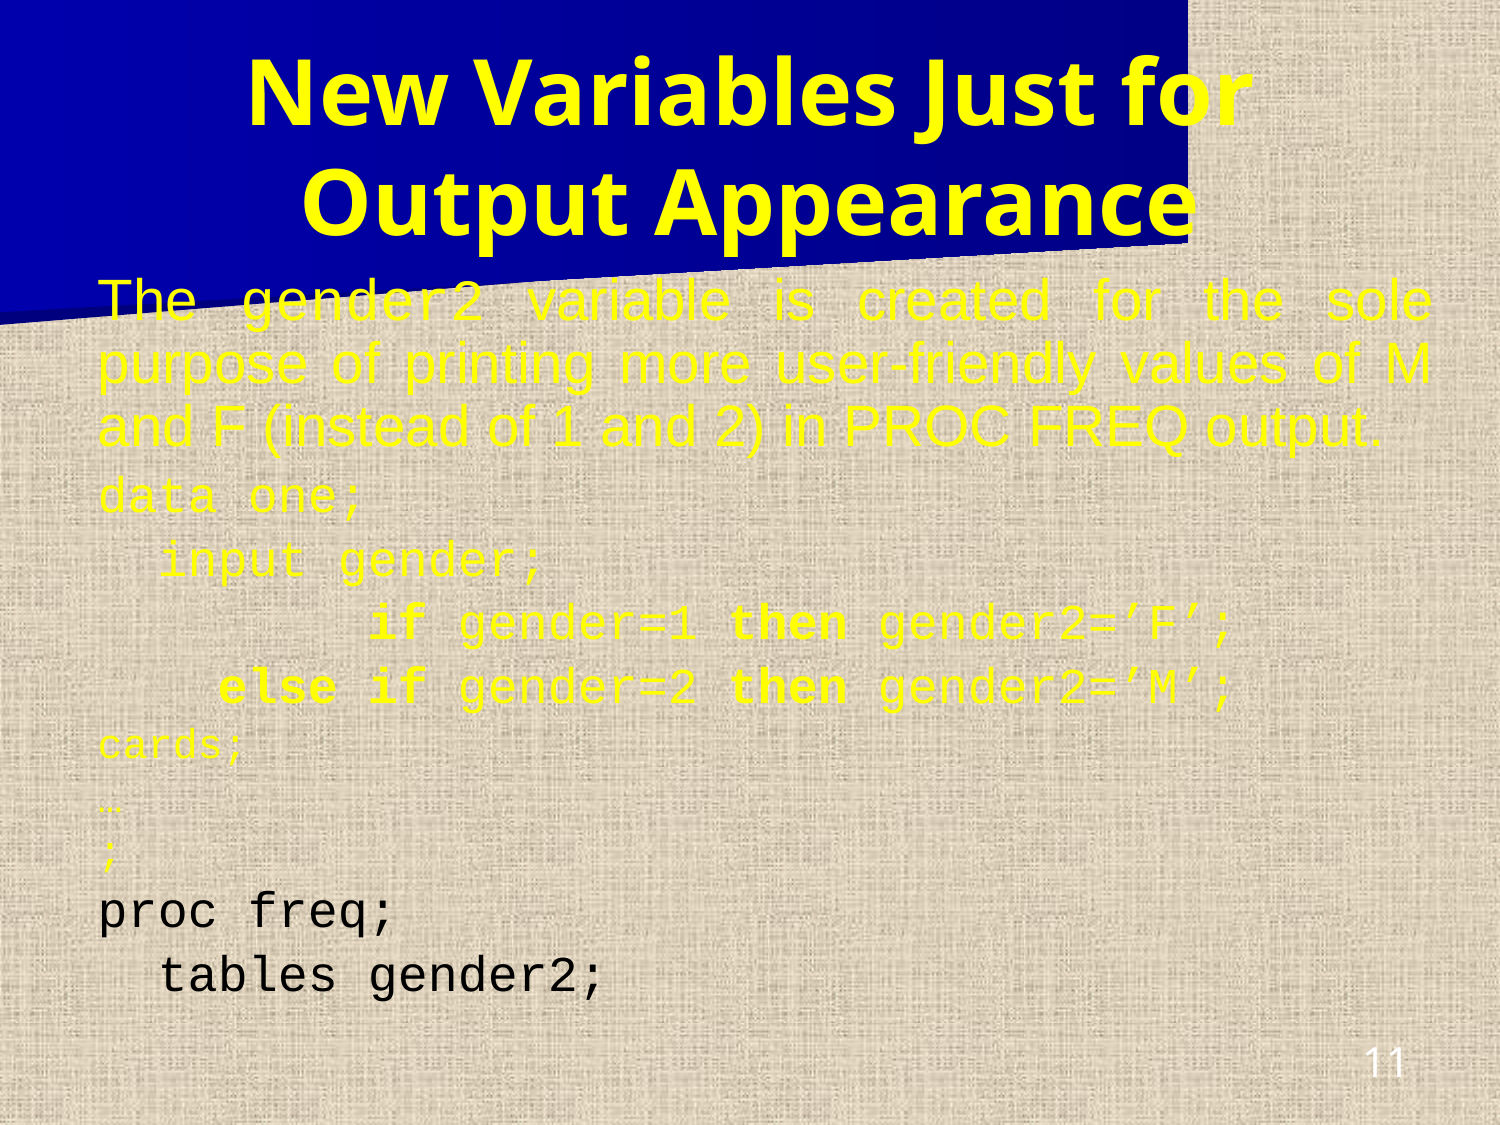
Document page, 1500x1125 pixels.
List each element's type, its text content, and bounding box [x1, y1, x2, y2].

picture [0, 0, 1500, 1125]
title New Variables Just for Output Appearance [74, 49, 1426, 238]
slide_number 11 [1074, 1051, 1426, 1101]
list The gender2 variable is created for the sole purpose of printing more user-friendly values of M and F (instead of 1 and 2) in PROC FREQ output. data one; input gender; if gender=1 then gender2=’F’; else if gender=2 then gender2=’M’; cards; … ; proc freq; tables gender2; [82, 262, 1451, 1051]
